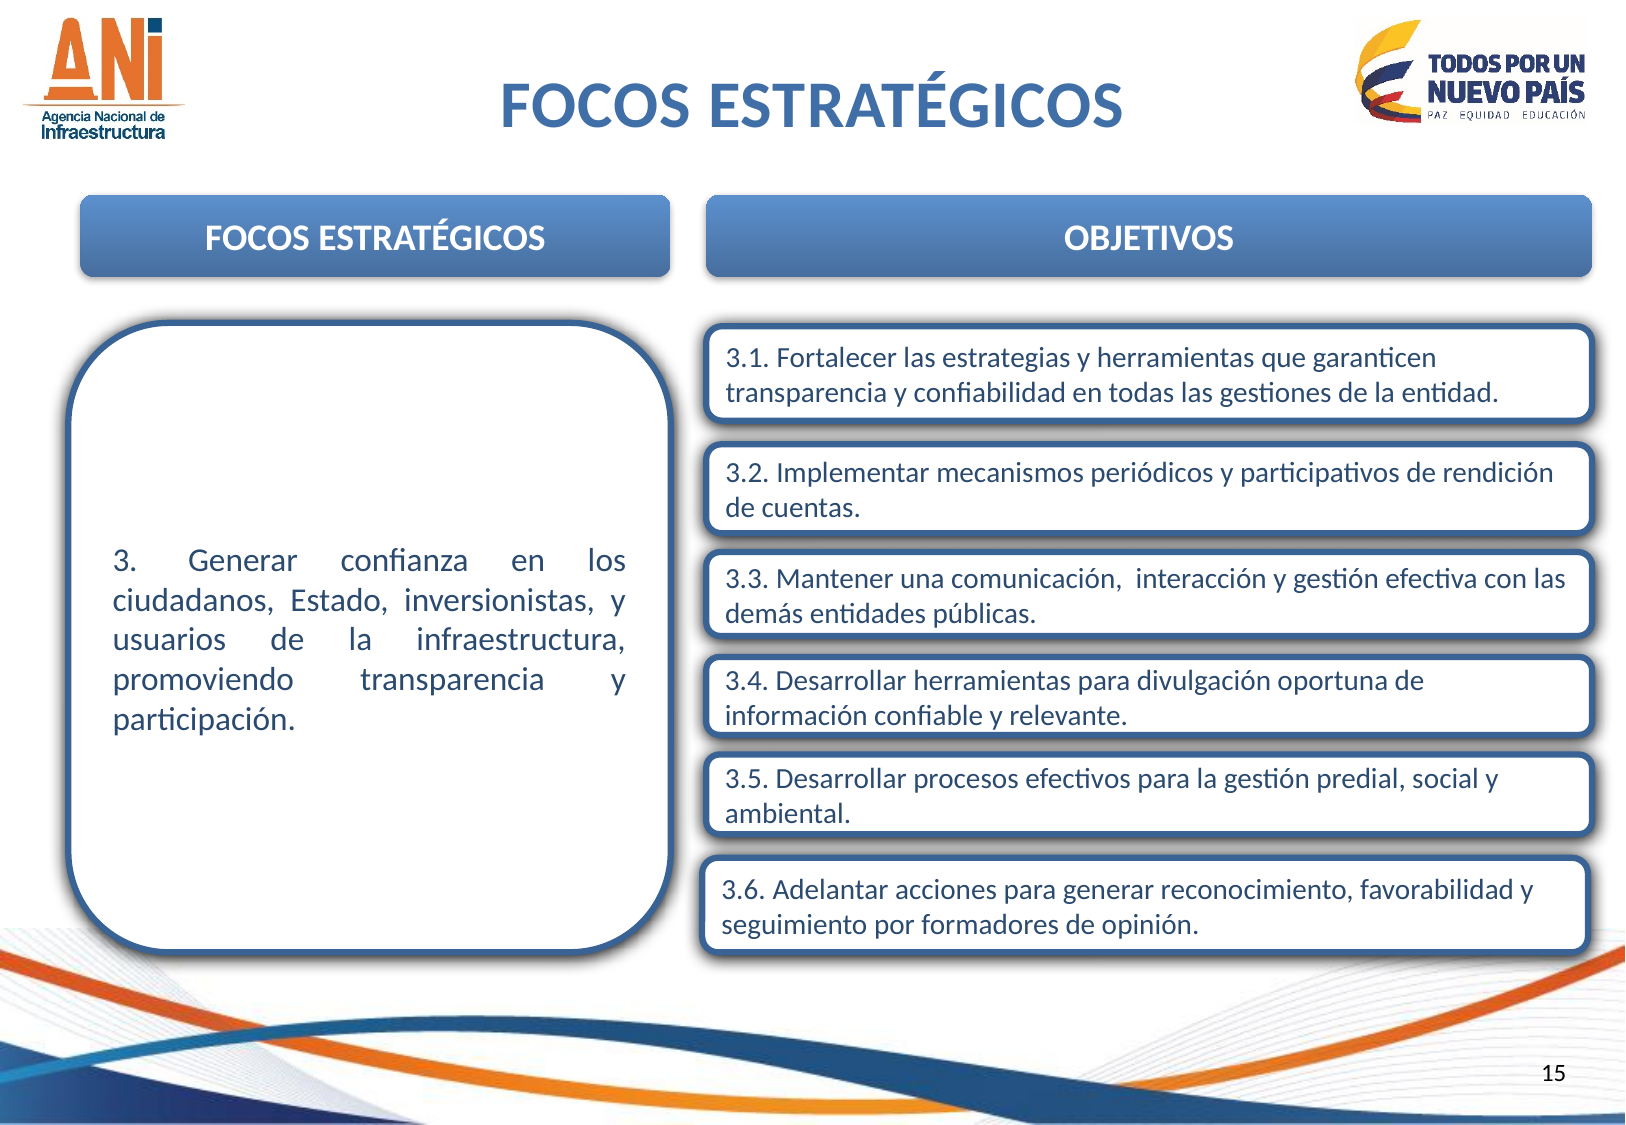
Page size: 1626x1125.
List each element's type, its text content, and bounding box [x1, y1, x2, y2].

picture [0, 928, 1625, 1125]
text_box FOCOS ESTRATÉGICOS [0, 53, 1625, 148]
text_box 3.3. Mantener una comunicación, interacción y gestión efectiva con las demás entidades públicas. [704, 549, 1595, 639]
text_box 3.2. Implementar mecanismos periódicos y participativos de rendición de cuentas. [704, 442, 1595, 536]
text_box 3.5. Desarrollar procesos efectivos para la gestión predial, social y ambiental. [704, 752, 1595, 837]
text_box FOCOS ESTRATÉGICOS [80, 194, 671, 278]
picture [1354, 17, 1588, 53]
text_box 3.1. Fortalecer las estrategias y herramientas que garanticen transparencia y confiabilidad en todas las gestiones de la entidad. [704, 324, 1595, 423]
text_box 3.6. Adelantar acciones para generar reconocimiento, favorabilidad y seguimiento por formadores de opinión. [700, 855, 1591, 955]
text_box 3.4. Desarrollar herramientas para divulgación oportuna de información confiable y relevante. [704, 654, 1595, 737]
text_box 3. Generar confianza en los ciudadanos, Estado, inversionistas, y usuarios de la infraestructura, promoviendo transparencia y participación. [66, 320, 673, 955]
text_box OBJETIVOS [706, 194, 1593, 278]
picture [21, 17, 188, 53]
slide_number 15 [1202, 1041, 1582, 1102]
